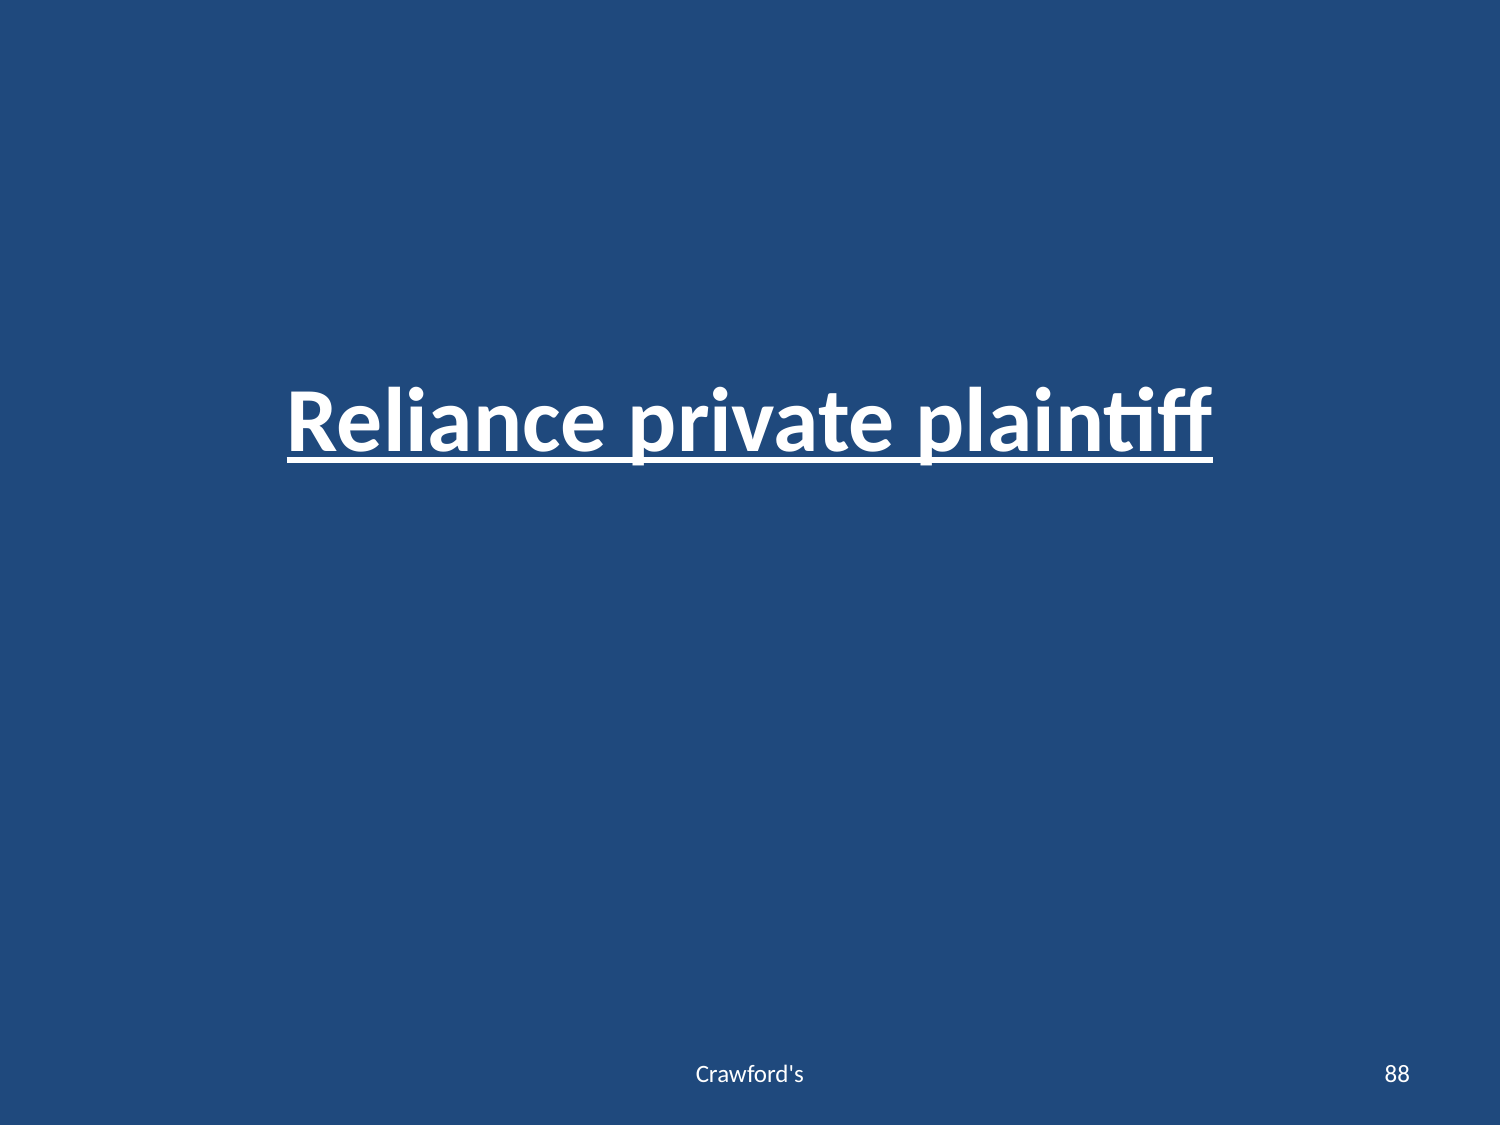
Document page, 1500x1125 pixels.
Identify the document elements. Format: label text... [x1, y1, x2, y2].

slide_number 88 [1074, 1042, 1425, 1103]
title Reliance private plaintiff [112, 349, 1388, 591]
footer Crawford's [512, 1042, 988, 1103]
